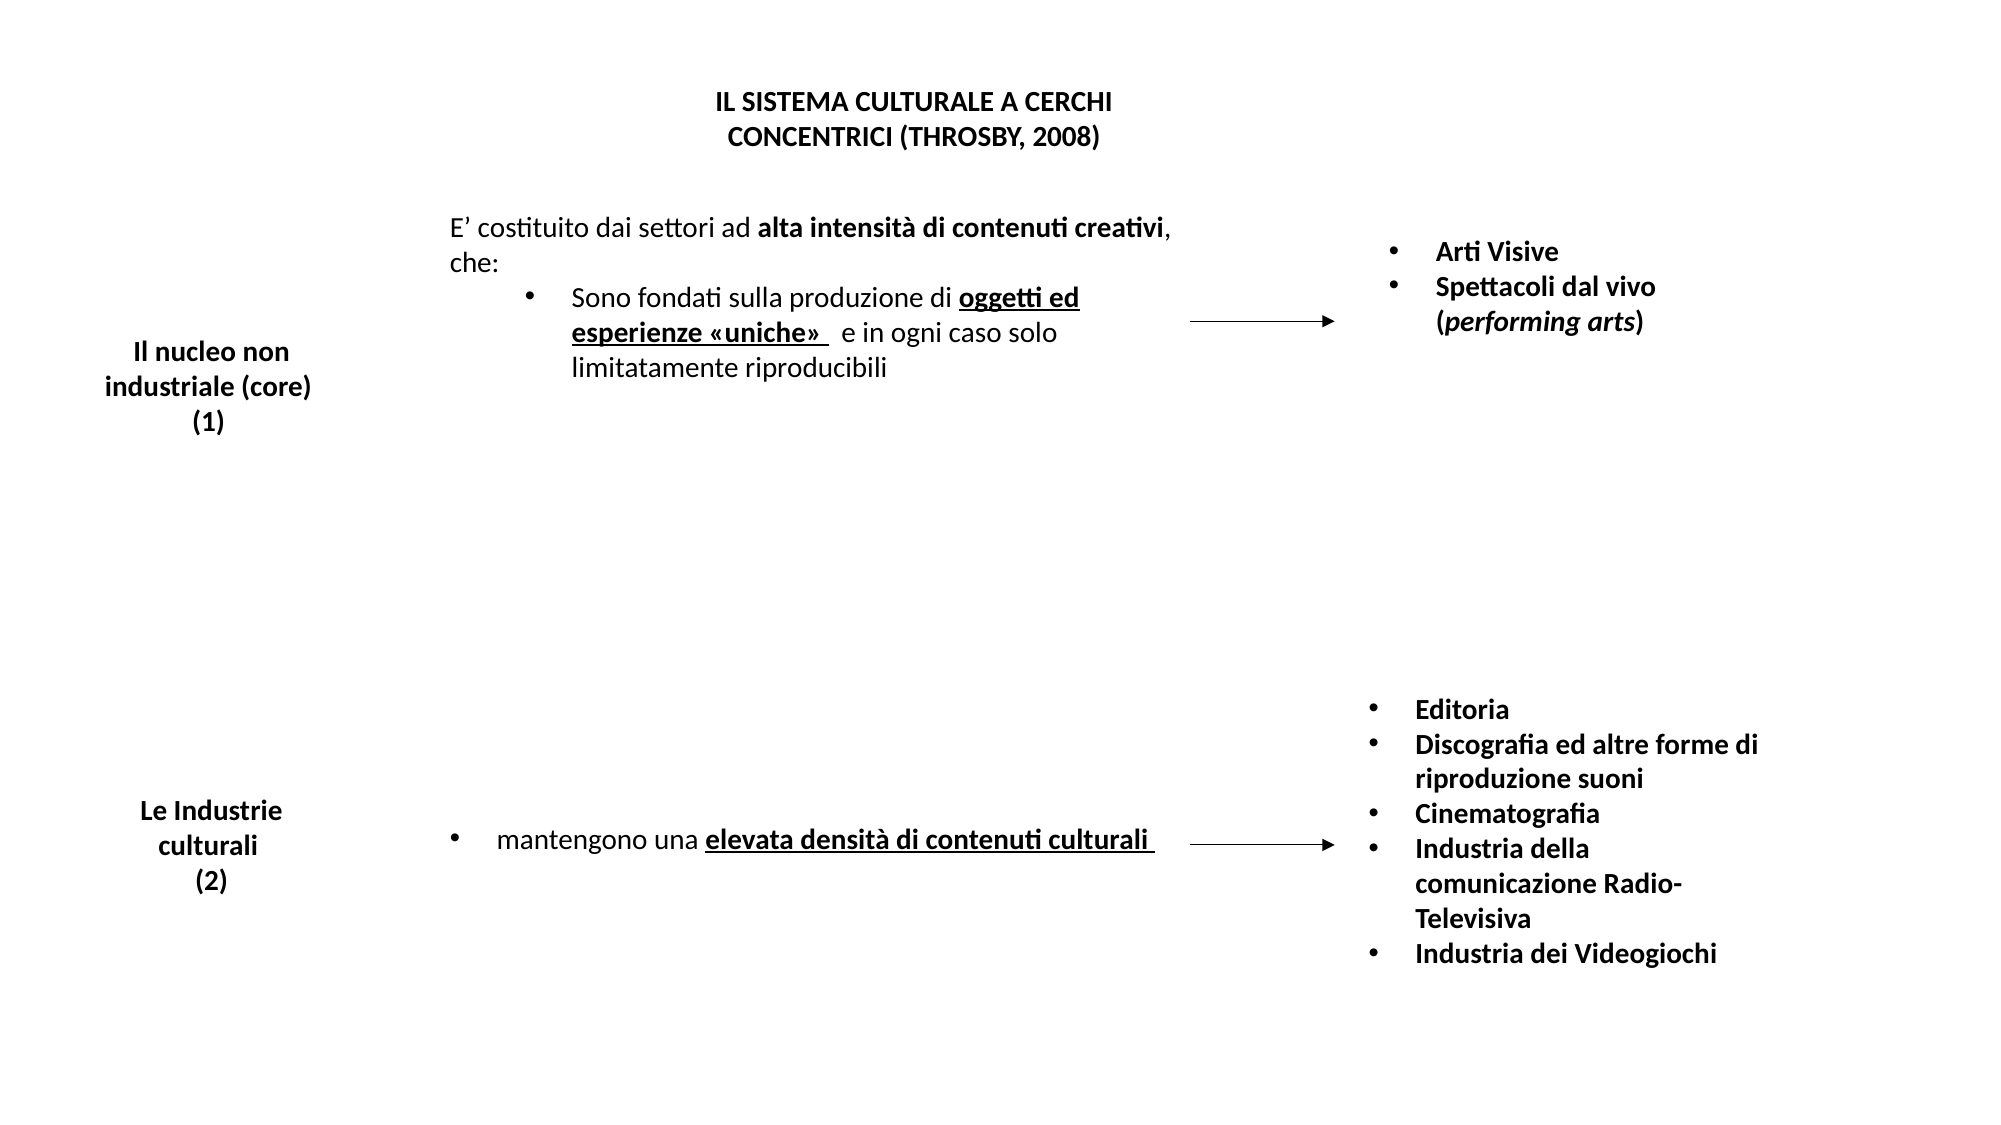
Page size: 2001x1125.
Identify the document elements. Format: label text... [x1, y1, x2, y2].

text_box Arti Visive Spettacoli dal vivo (performing arts) [1374, 224, 1723, 345]
text_box mantengono una elevata densità di contenuti culturali [435, 812, 1207, 863]
text_box E’ costituito dai settori ad alta intensità di contenuti creativi, che: Sono fondati sulla produzione di oggetti ed esperienze «uniche» e in ogni caso solo limitatamente riproducibili [434, 200, 1187, 391]
text_box Il Sistema Culturale a cerchi concentrici (Throsby, 2008) [641, 74, 1187, 160]
text_box Il nucleo non industriale (core) (1) [58, 324, 365, 445]
text_box Editoria Discografia ed altre forme di riproduzione suoni Cinematografia Industria della comunicazione Radio-Televisiva Industria dei Videogiochi [1353, 682, 1790, 977]
text_box Le Industrie culturali (2) [83, 784, 340, 904]
